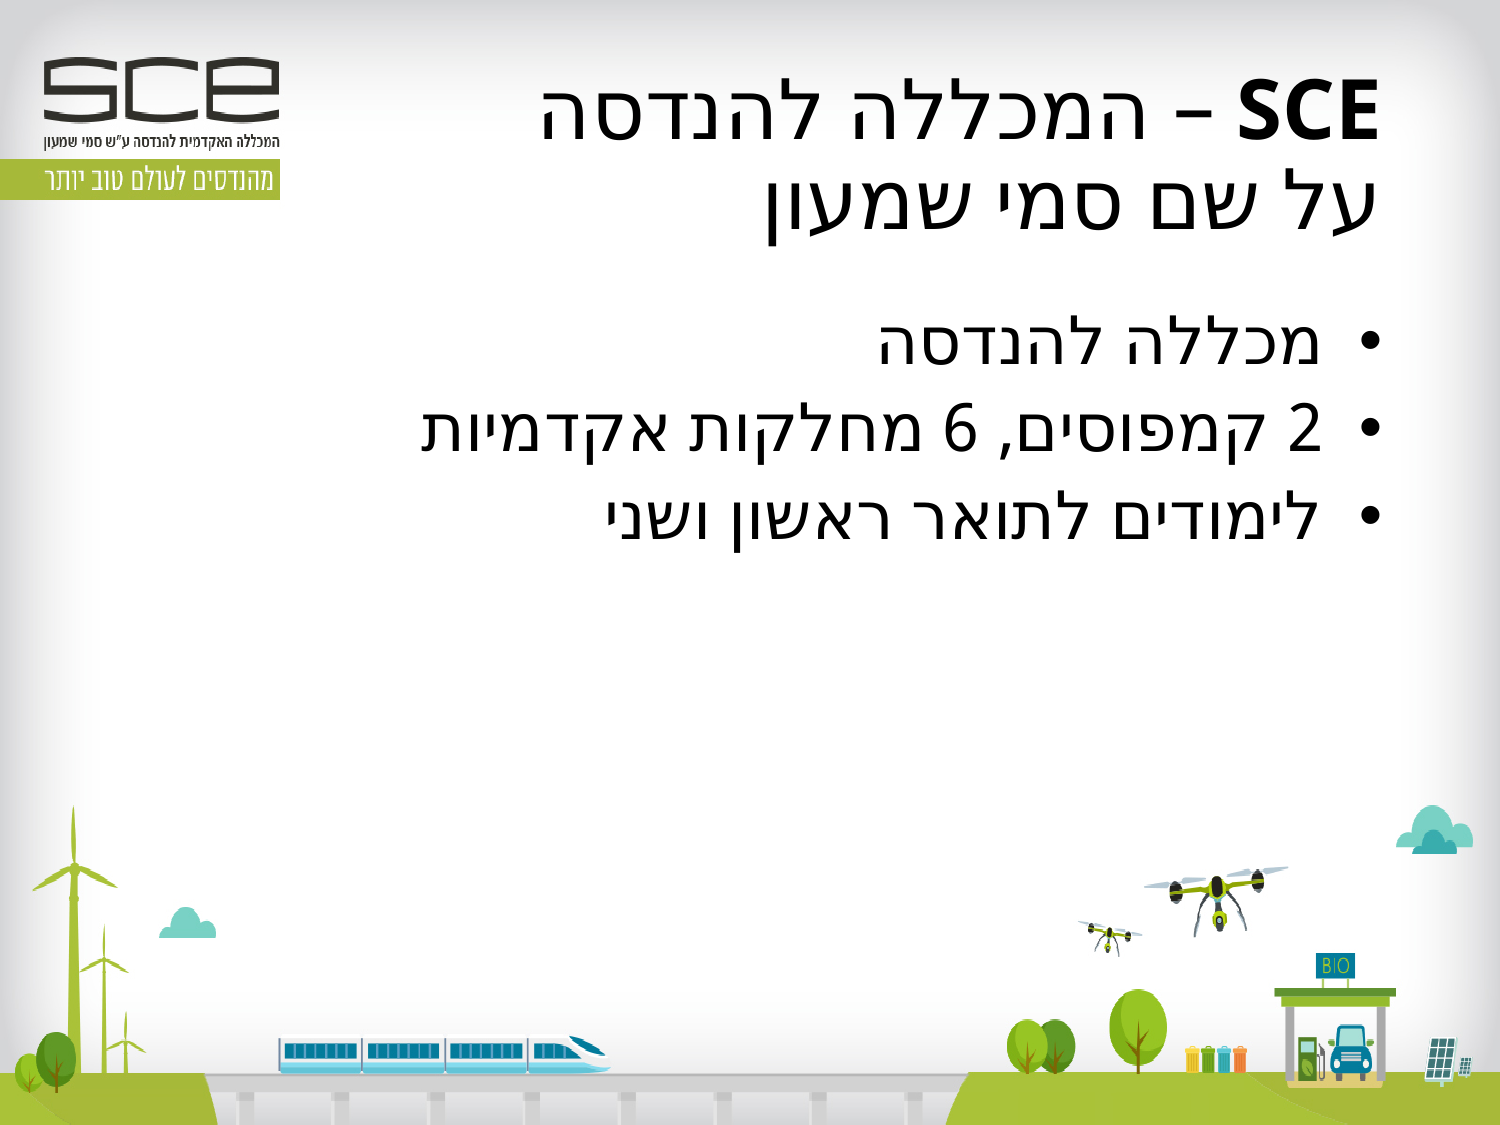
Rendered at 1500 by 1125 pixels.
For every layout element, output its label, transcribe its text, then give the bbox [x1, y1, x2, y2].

title SCE – המכללה להנדסה על שם סמי שמעון [103, 59, 1397, 278]
list מכללה להנדסה 2 קמפוסים, 6 מחלקות אקדמיות לימודים לתואר ראשון ושני [103, 299, 1397, 1014]
picture [0, 0, 1500, 1125]
